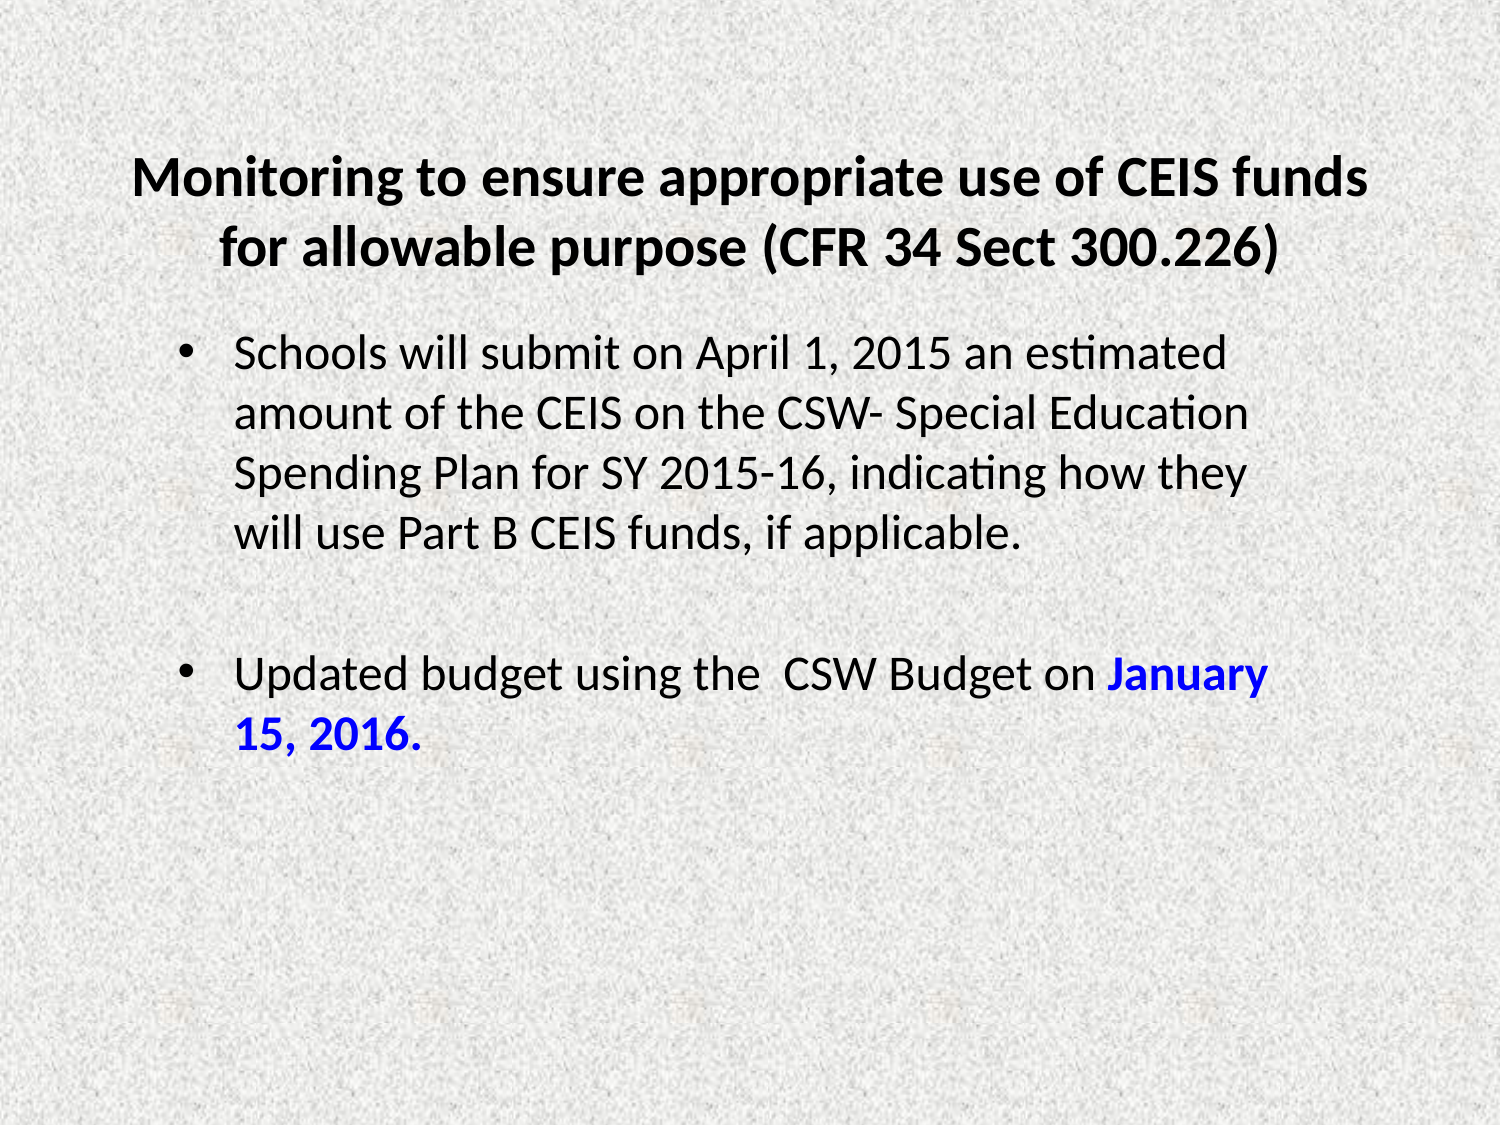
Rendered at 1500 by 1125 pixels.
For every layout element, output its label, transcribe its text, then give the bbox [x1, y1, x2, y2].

title Monitoring to ensure appropriate use of CEIS funds for allowable purpose (CFR 34 Sect 300.226) [75, 115, 1425, 300]
picture [0, 0, 1500, 1125]
list Schools will submit on April 1, 2015 an estimated amount of the CEIS on the CSW- Special Education Spending Plan for SY 2015-16, indicating how they will use Part B CEIS funds, if applicable. Updated budget using the CSW Budget on January 15, 2016. [162, 312, 1300, 988]
